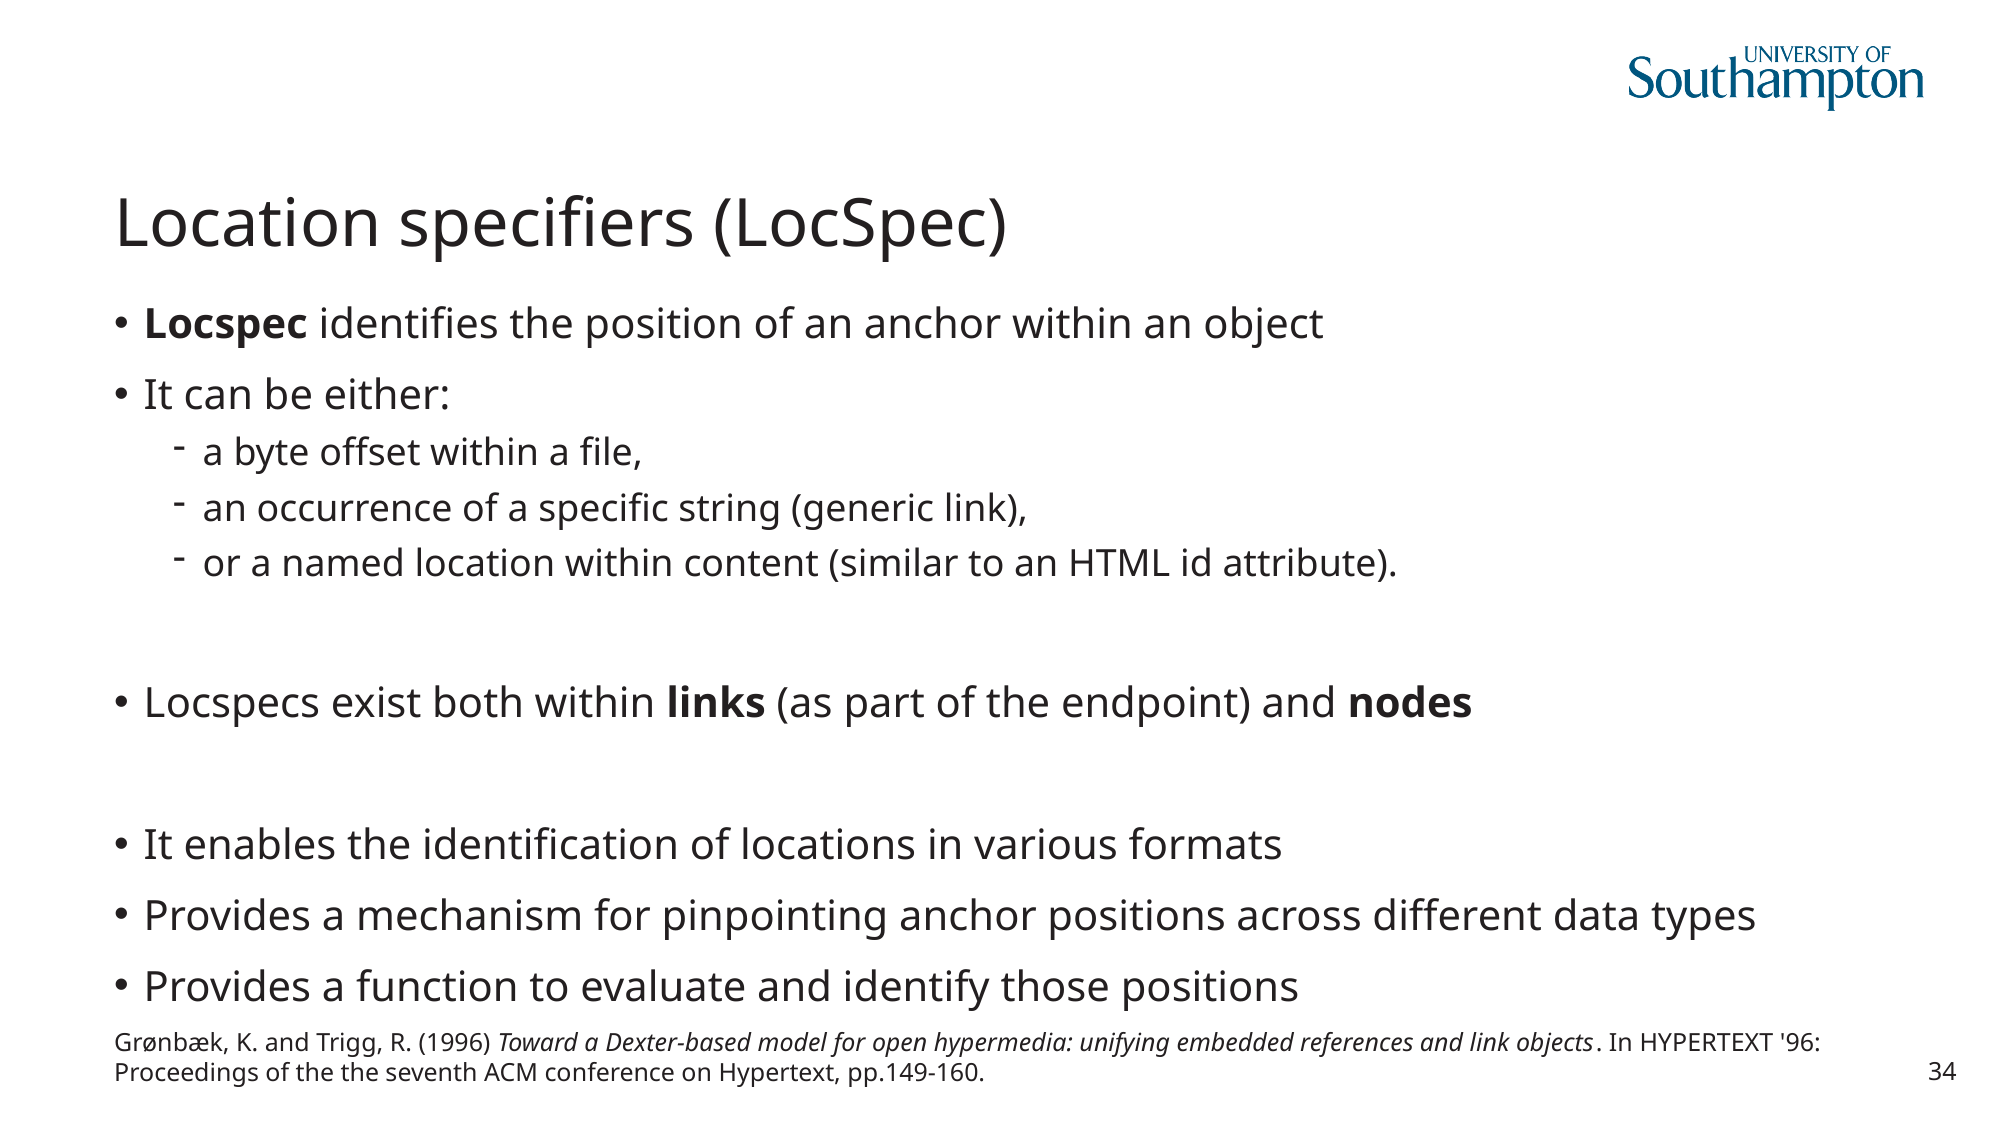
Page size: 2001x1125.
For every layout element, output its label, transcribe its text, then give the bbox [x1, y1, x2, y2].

list Grønbæk, K. and Trigg, R. (1996) Toward a Dexter-based model for open hypermedia: unifying embedded references and link objects. In HYPERTEXT '96: Proceedings of the the seventh ACM conference on Hypertext, pp.149-160. [102, 1016, 1898, 1096]
picture [1629, 71, 1648, 95]
title Location specifiers (LocSpec) [102, 113, 1898, 268]
picture [1629, 46, 1924, 111]
picture [1869, 48, 1877, 60]
list Locspec identifies the position of an anchor within an object It can be either: a byte offset within a file, an occurrence of a specific string (generic link), or a named location within content (similar to an HTML id attribute). Locspecs exist both within links (as part of the endpoint) and nodes It enables the identification of locations in various formats Provides a mechanism for pinpointing anchor positions across different data types Provides a function to evaluate and identify those positions [102, 290, 1898, 1016]
